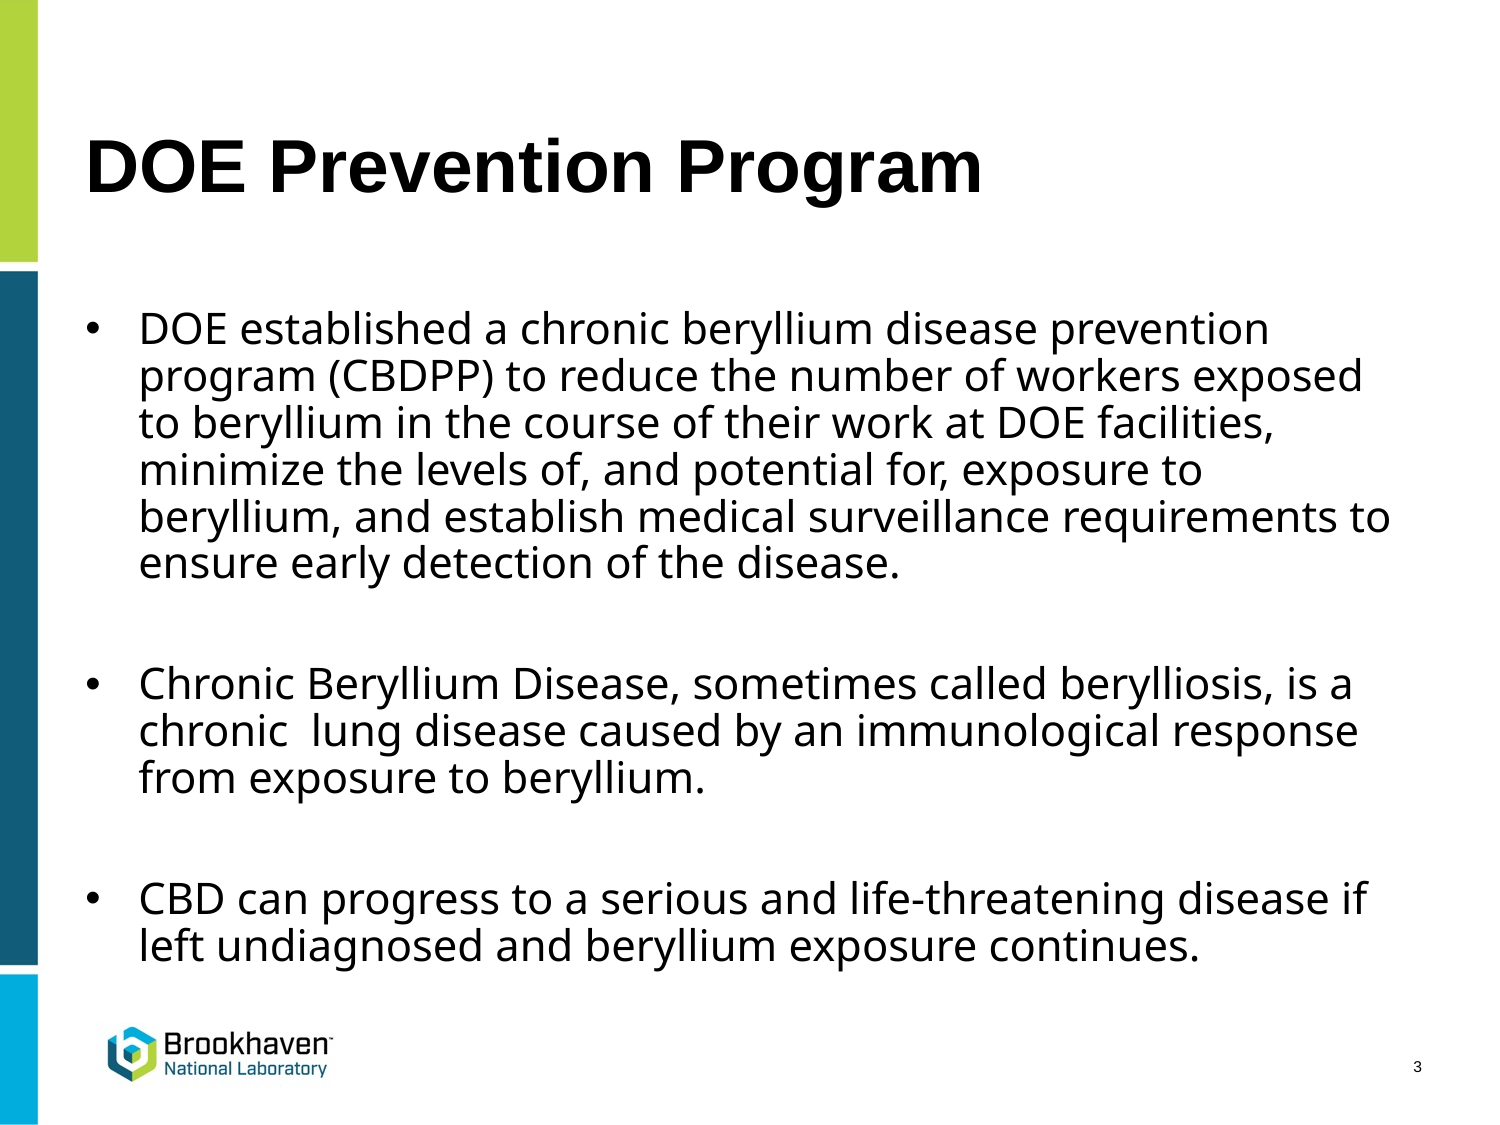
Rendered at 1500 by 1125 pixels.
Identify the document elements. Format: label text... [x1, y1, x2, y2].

slide_number 3 [1376, 1036, 1430, 1097]
title DOE Prevention Program [70, 59, 1430, 278]
list DOE established a chronic beryllium disease prevention program (CBDPP) to reduce the number of workers exposed to beryllium in the course of their work at DOE facilities, minimize the levels of, and potential for, exposure to beryllium, and establish medical surveillance requirements to ensure early detection of the disease. Chronic Beryllium Disease, sometimes called berylliosis, is a chronic lung disease caused by an immunological response from exposure to beryllium. CBD can progress to a serious and life-threatening disease if left undiagnosed and beryllium exposure continues. [70, 299, 1430, 990]
picture [0, 0, 1500, 1125]
